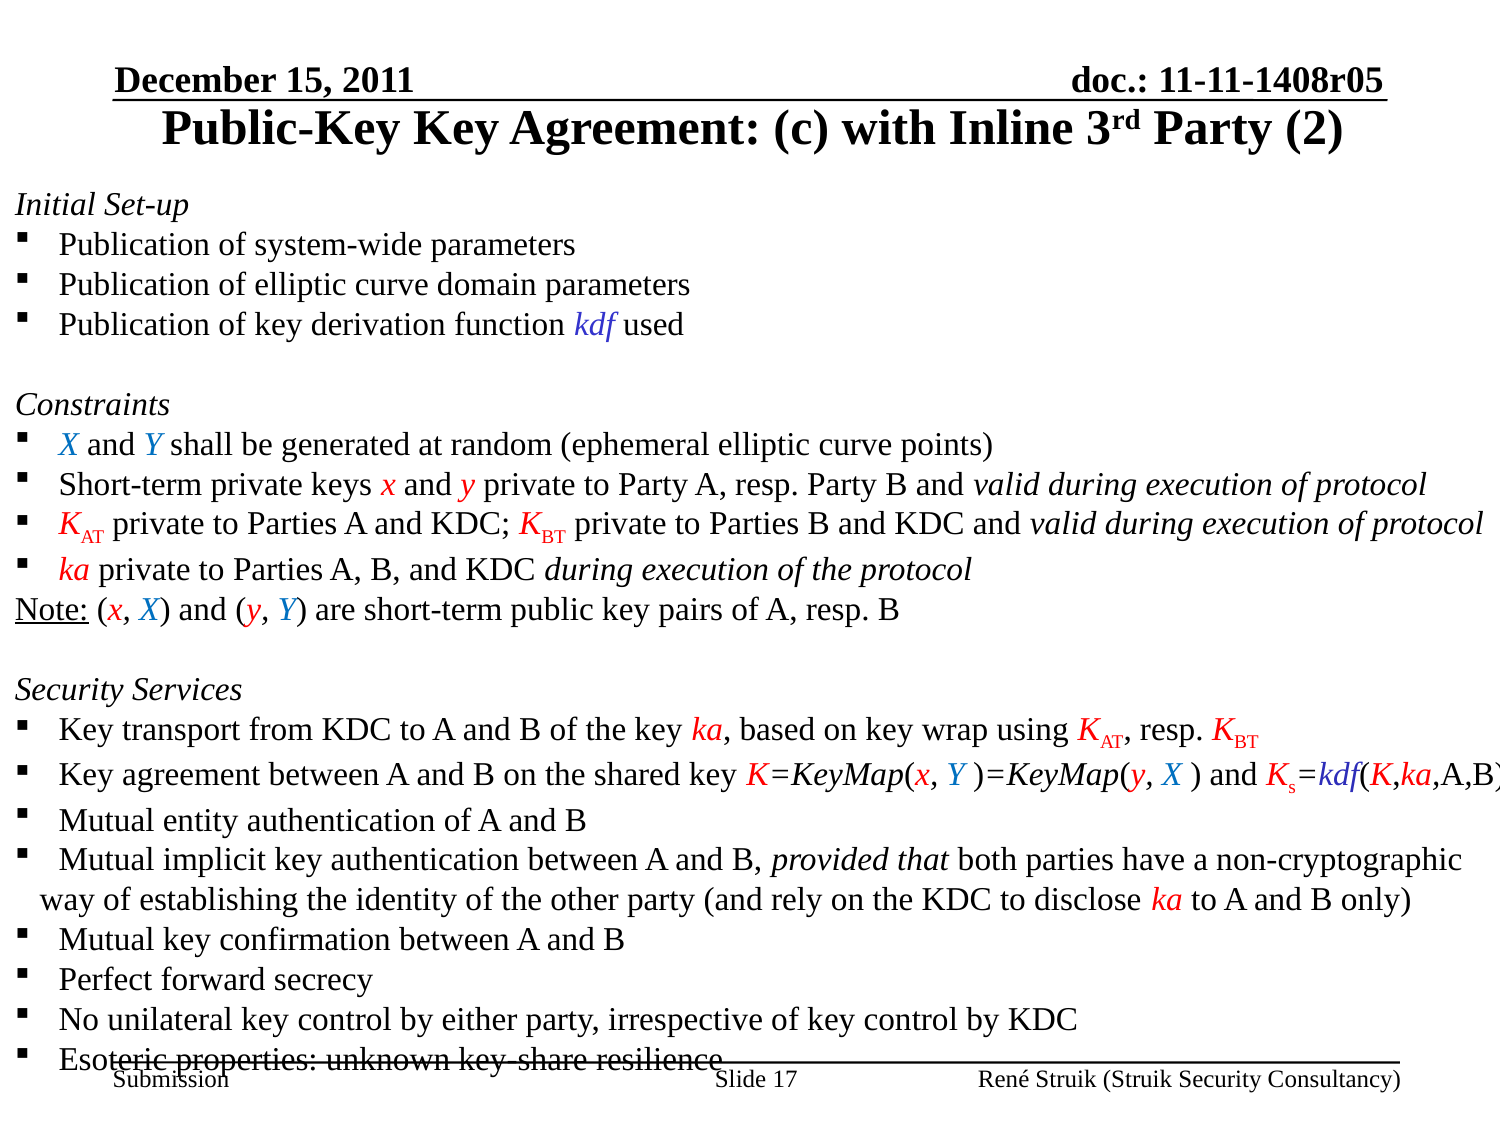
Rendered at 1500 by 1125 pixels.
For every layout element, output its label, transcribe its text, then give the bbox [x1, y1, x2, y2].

slide_number Slide 17 [712, 1085, 800, 1093]
text_box Public-Key Key Agreement: (c) with Inline 3rd Party (2) [146, 87, 1372, 163]
text_box Initial Set-up Publication of system-wide parameters Publication of elliptic curve domain parameters Publication of key derivation function kdf used Constraints X and Y shall be generated at random (ephemeral elliptic curve points) Short-term private keys x and y private to Party A, resp. Party B and valid during execution of protocol KAT private to Parties A and KDC; KBT private to Parties B and KDC and valid during execution of protocol ka private to Parties A, B, and KDC during execution of the protocol Note: (x, X) and (y, Y) are short-term public key pairs of A, resp. B Security Services Key transport from KDC to A and B of the key ka, based on key wrap using KAT, resp. KBT Key agreement between A and B on the shared key K=KeyMap(x, Y )=KeyMap(y, X ) and Ks=kdf(K,ka,A,B) Mutual entity authentication of A and B Mutual implicit key authentication between A and B, provided that both parties have a non-cryptographic way of establishing the identity of the other party (and rely on the KDC to disclose ka to A and B only) Mutual key confirmation between A and B Perfect forward secrecy No unilateral key control by either party, irrespective of key control by KDC Esoteric properties: unknown key-share resilience [0, 174, 1500, 1085]
footer René Struik (Struik Security Consultancy) [966, 1085, 1402, 1093]
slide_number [114, 54, 418, 101]
